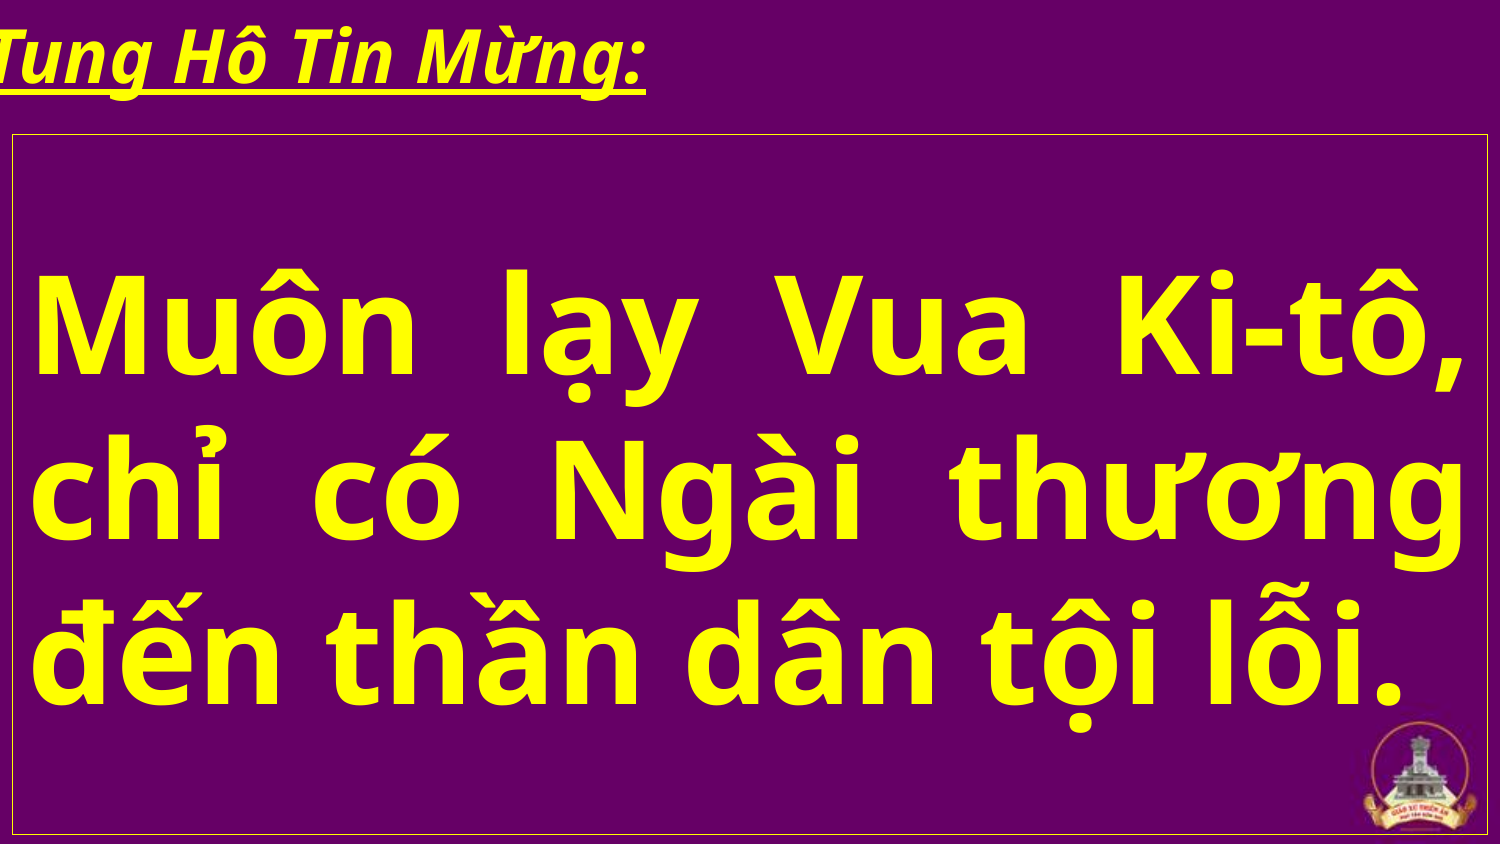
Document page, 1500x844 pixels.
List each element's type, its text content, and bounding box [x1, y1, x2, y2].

title Muôn lạy Vua Ki-tô, chỉ có Ngài thương đến thần dân tội lỗi. [12, 134, 1488, 835]
picture [0, 0, 1500, 844]
text_box Tung Hô Tin Mừng: [0, 1, 662, 106]
